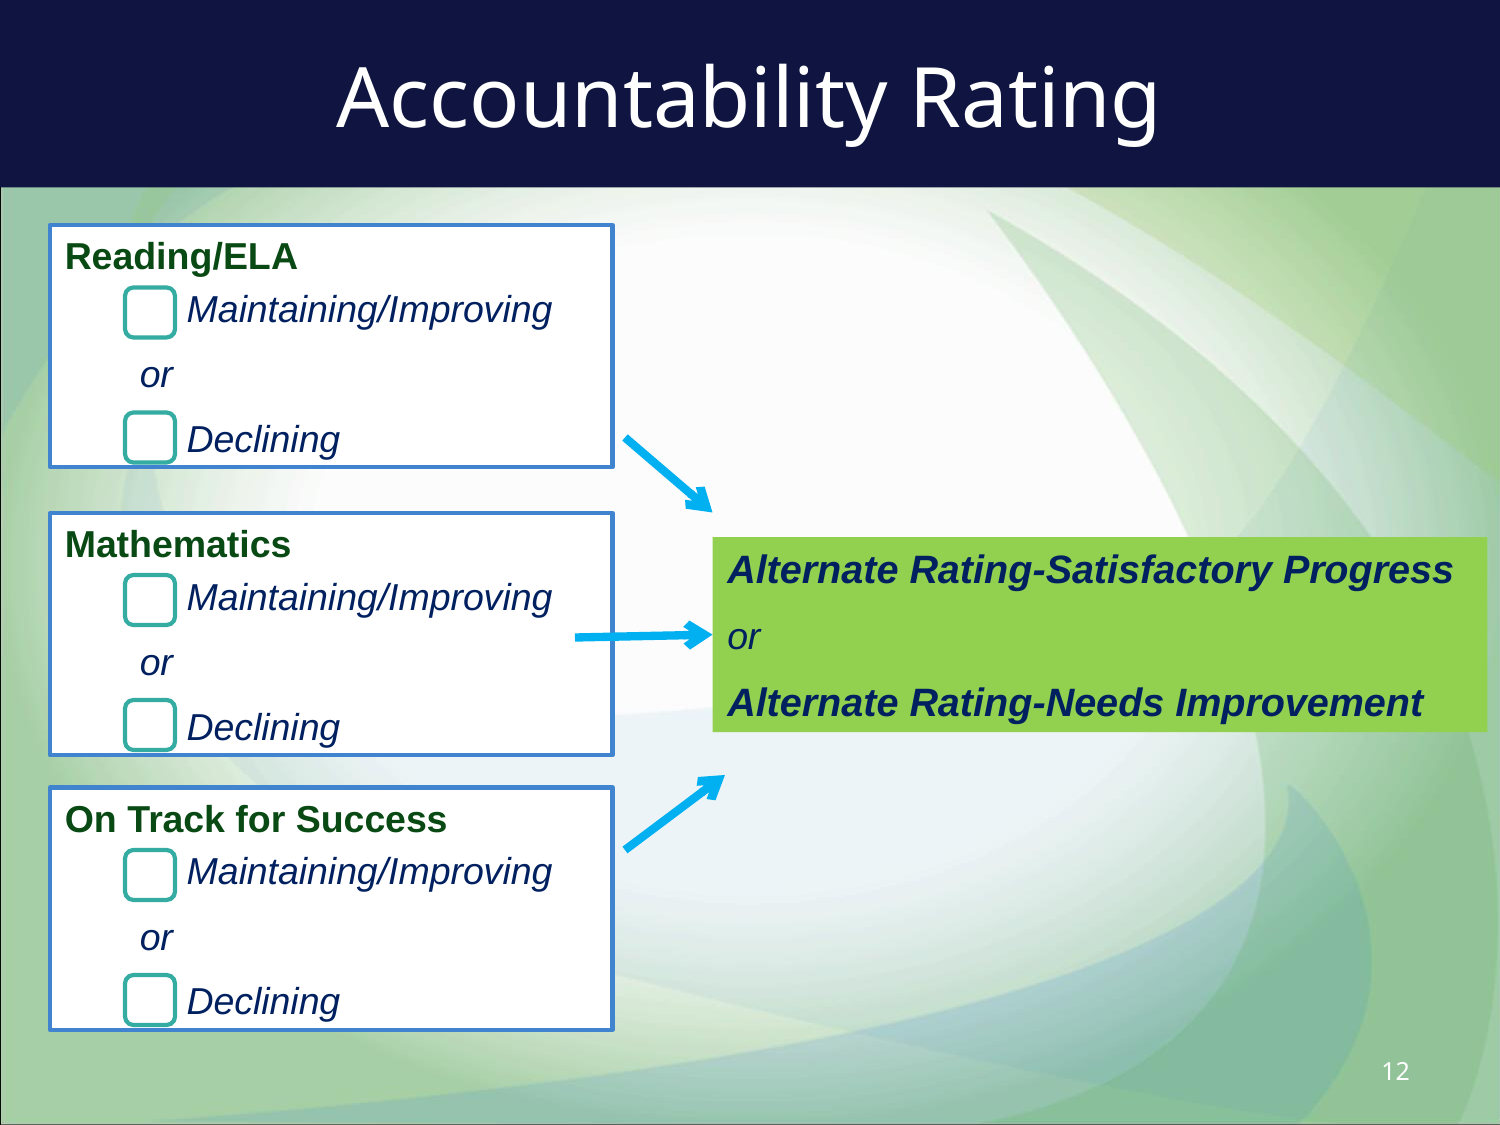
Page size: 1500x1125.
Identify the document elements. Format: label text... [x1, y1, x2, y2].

text_box Alternate Rating-Satisfactory Progress or Alternate Rating-Needs Improvement [712, 537, 1488, 733]
text_box [122, 572, 178, 628]
text_box [122, 410, 178, 465]
text_box [122, 847, 178, 903]
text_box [624, 437, 713, 513]
text_box On Track for Success Maintaining/Improving or Declining [48, 785, 615, 1032]
picture [0, 190, 1500, 1125]
slide_number 12 [1074, 1042, 1425, 1103]
text_box Mathematics Maintaining/Improving or Declining [48, 511, 615, 757]
text_box Accountability Rating [0, 0, 1500, 190]
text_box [624, 774, 726, 851]
text_box [122, 972, 178, 1028]
text_box Reading/ELA Maintaining/Improving or Declining [48, 223, 615, 469]
text_box [122, 697, 178, 753]
text_box [122, 285, 178, 340]
